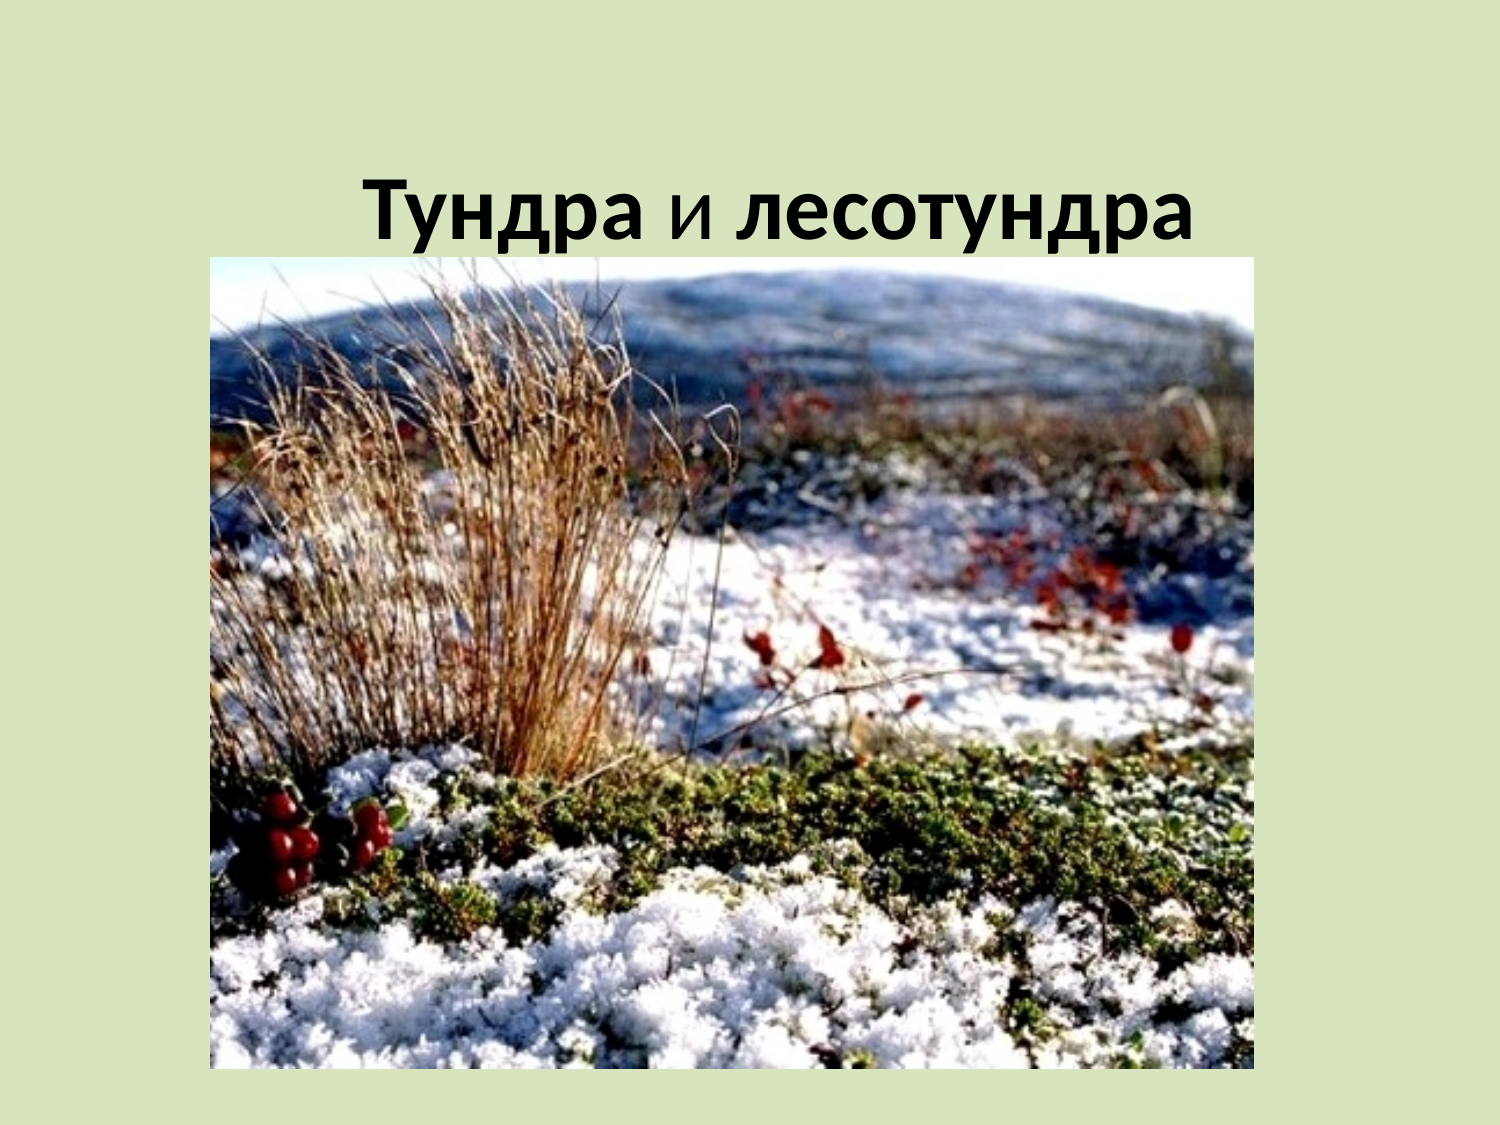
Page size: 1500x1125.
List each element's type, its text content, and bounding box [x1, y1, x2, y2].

picture [210, 257, 1255, 1070]
title Тундра и лесотундра [152, 82, 1428, 324]
